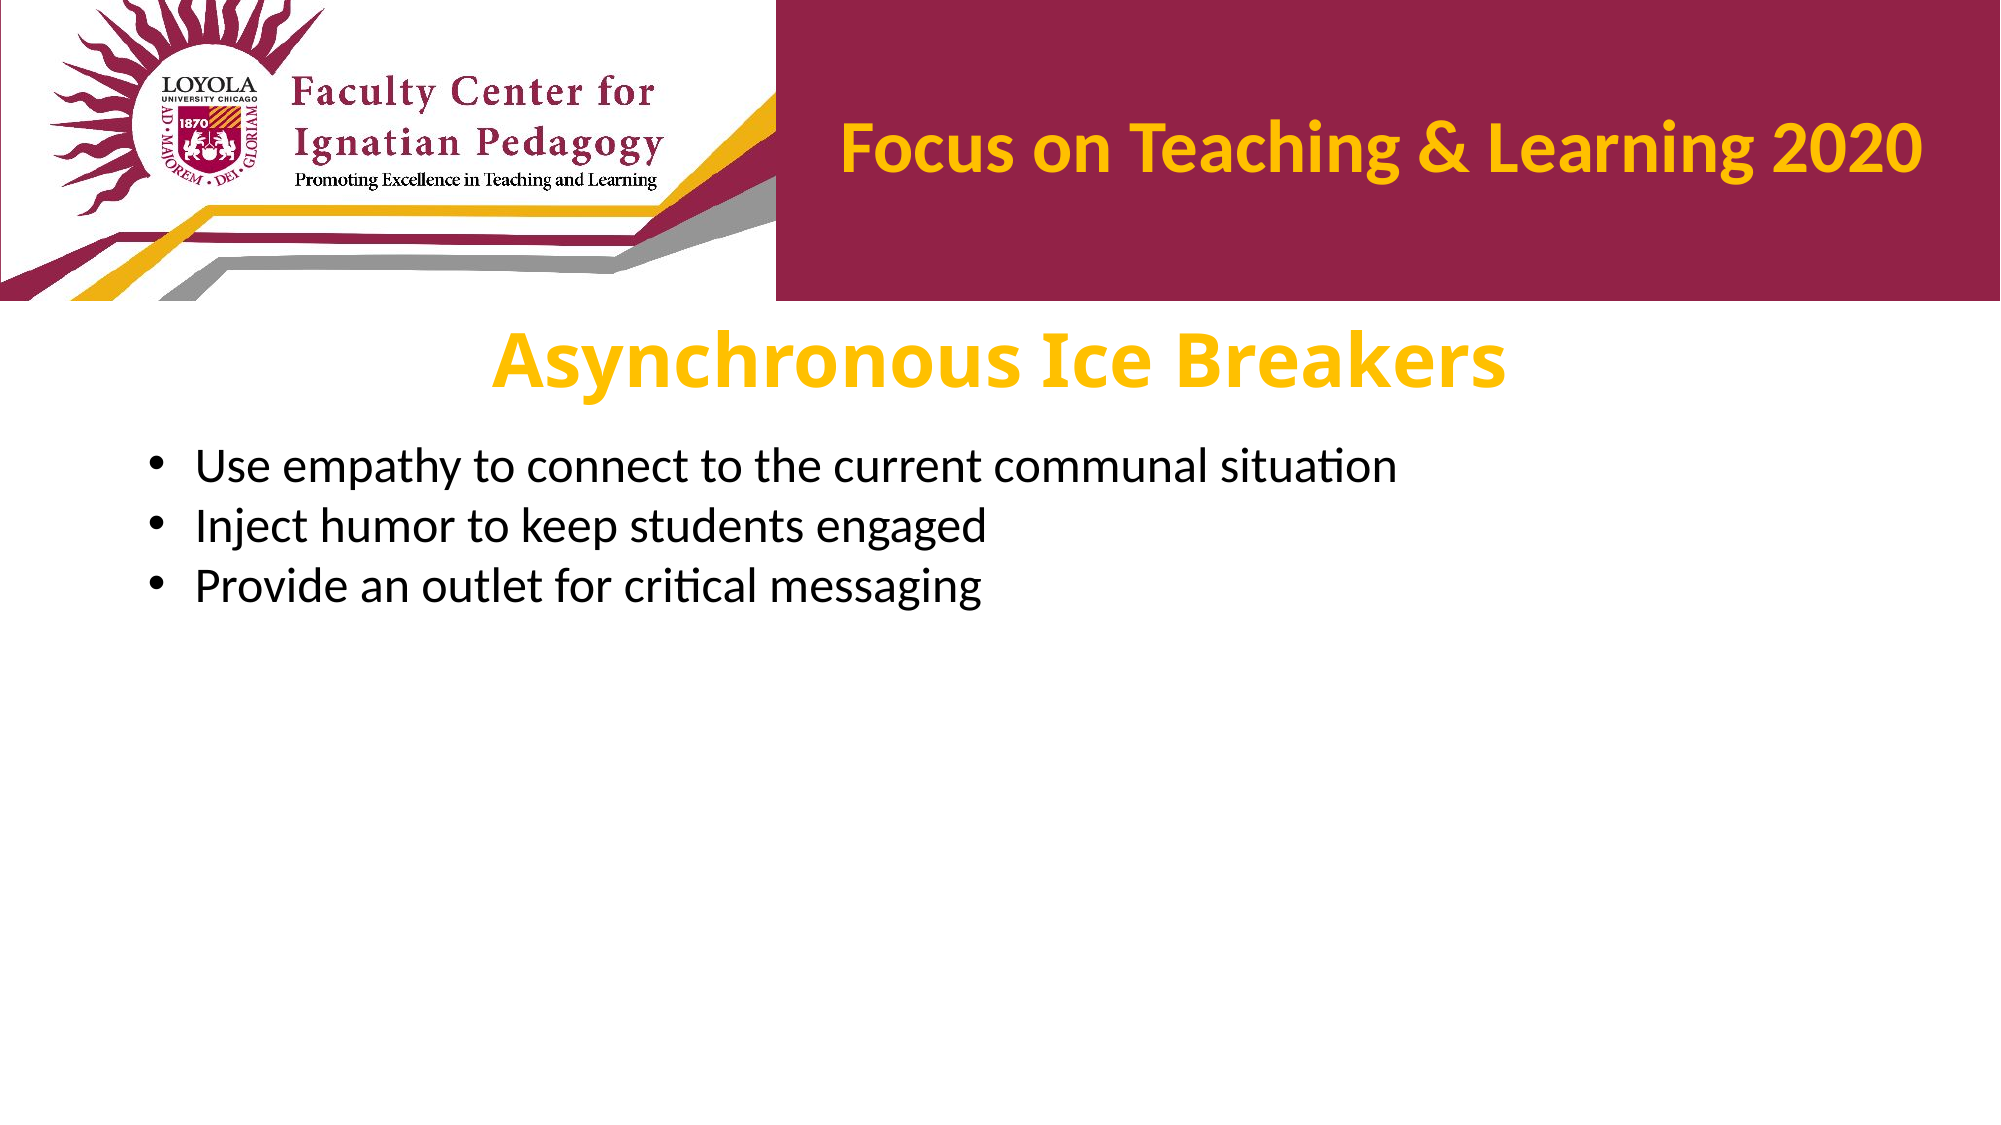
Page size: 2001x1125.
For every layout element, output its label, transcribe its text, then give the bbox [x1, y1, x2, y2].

text_box [776, 0, 2000, 301]
picture [0, 0, 776, 301]
text_box Use empathy to connect to the current communal situation Inject humor to keep students engaged Provide an outlet for critical messaging [132, 424, 1868, 620]
title Asynchronous Ice Breakers [0, 313, 2000, 412]
text_box Focus on Teaching & Learning 2020 [818, 42, 1947, 255]
